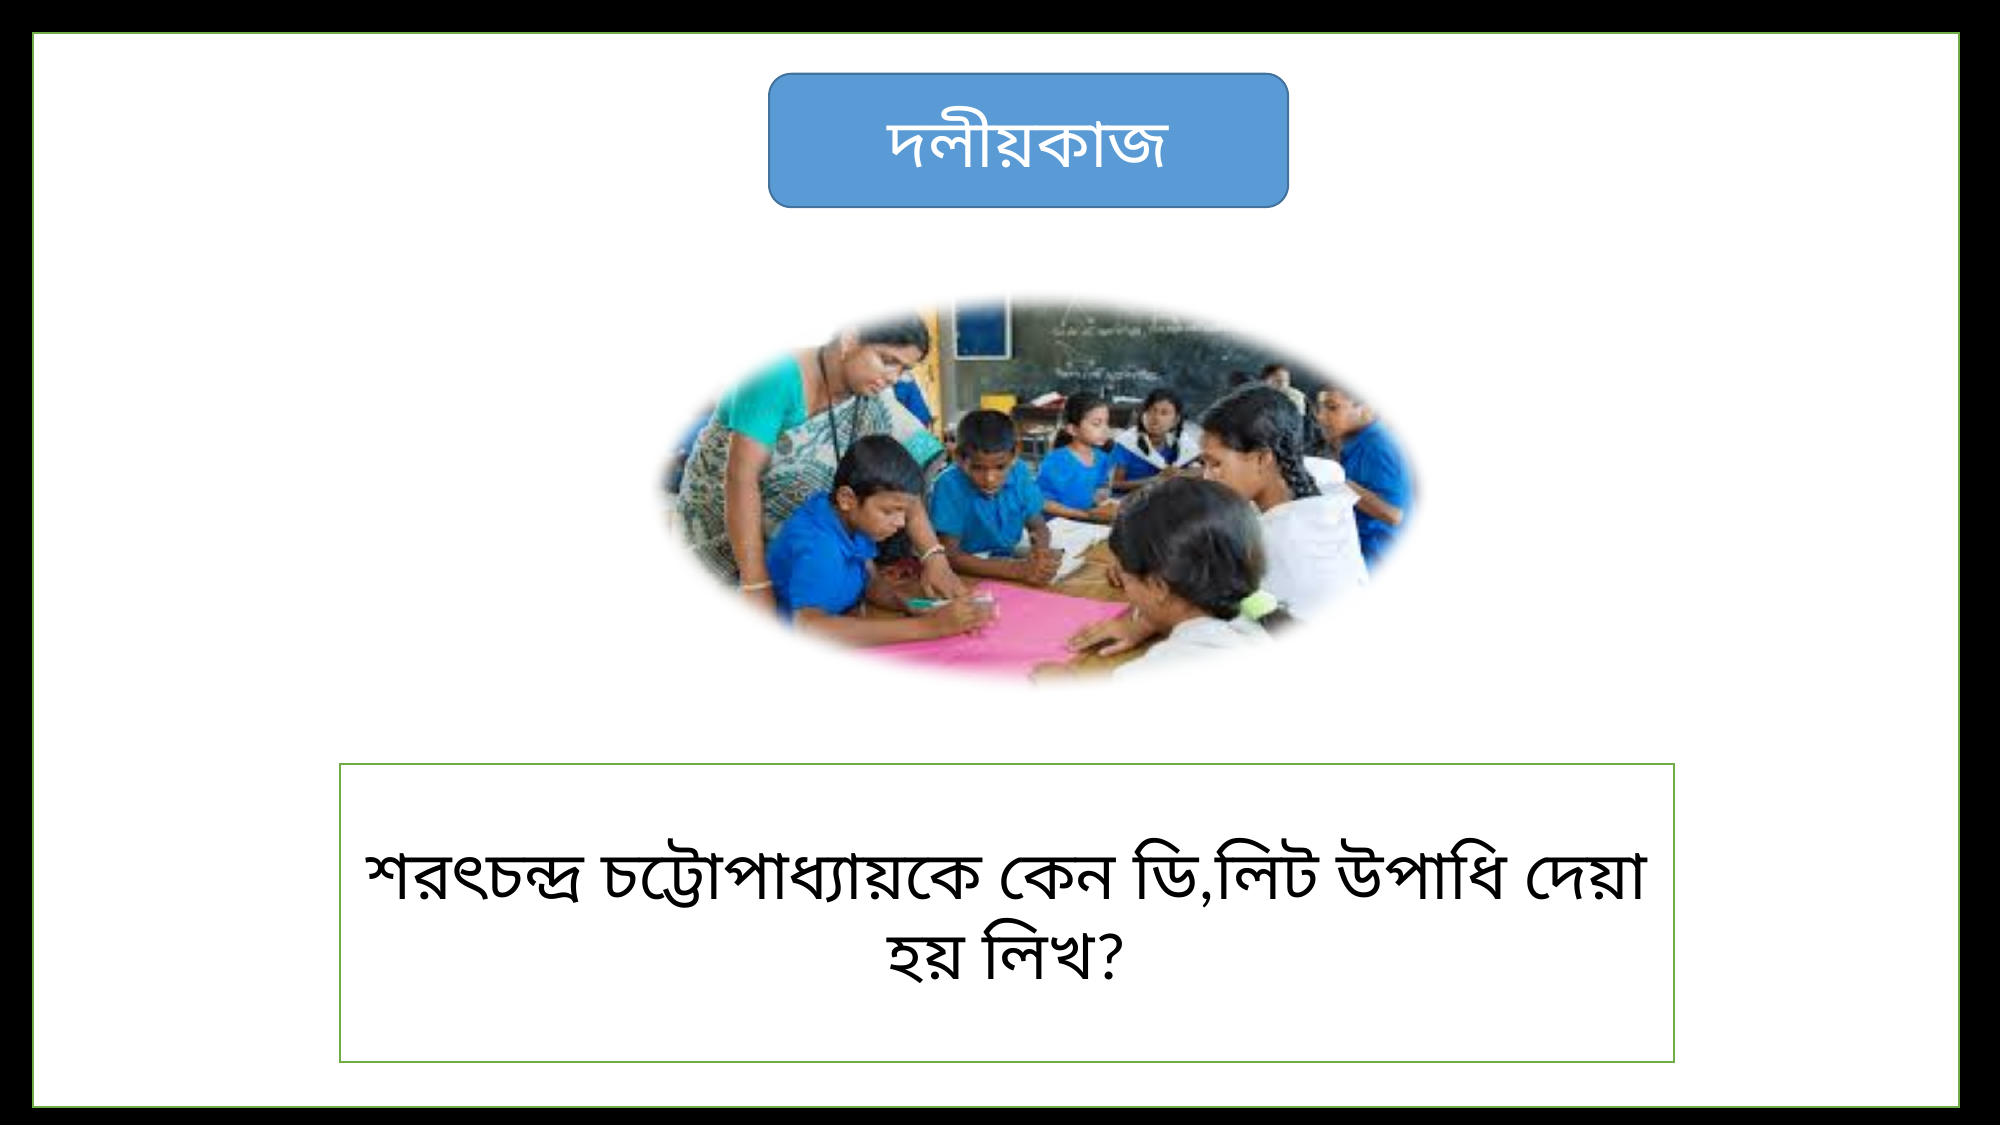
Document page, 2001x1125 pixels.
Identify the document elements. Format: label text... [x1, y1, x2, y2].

picture [645, 288, 1431, 694]
text_box [32, 32, 1960, 1108]
text_box দলীয়কাজ [768, 72, 1290, 209]
text_box [0, 0, 2000, 1125]
text_box শরৎচন্দ্র চট্টোপাধ্যায়কে কেন ডি,লিট উপাধি দেয়া হয় লিখ? [339, 763, 1675, 1063]
